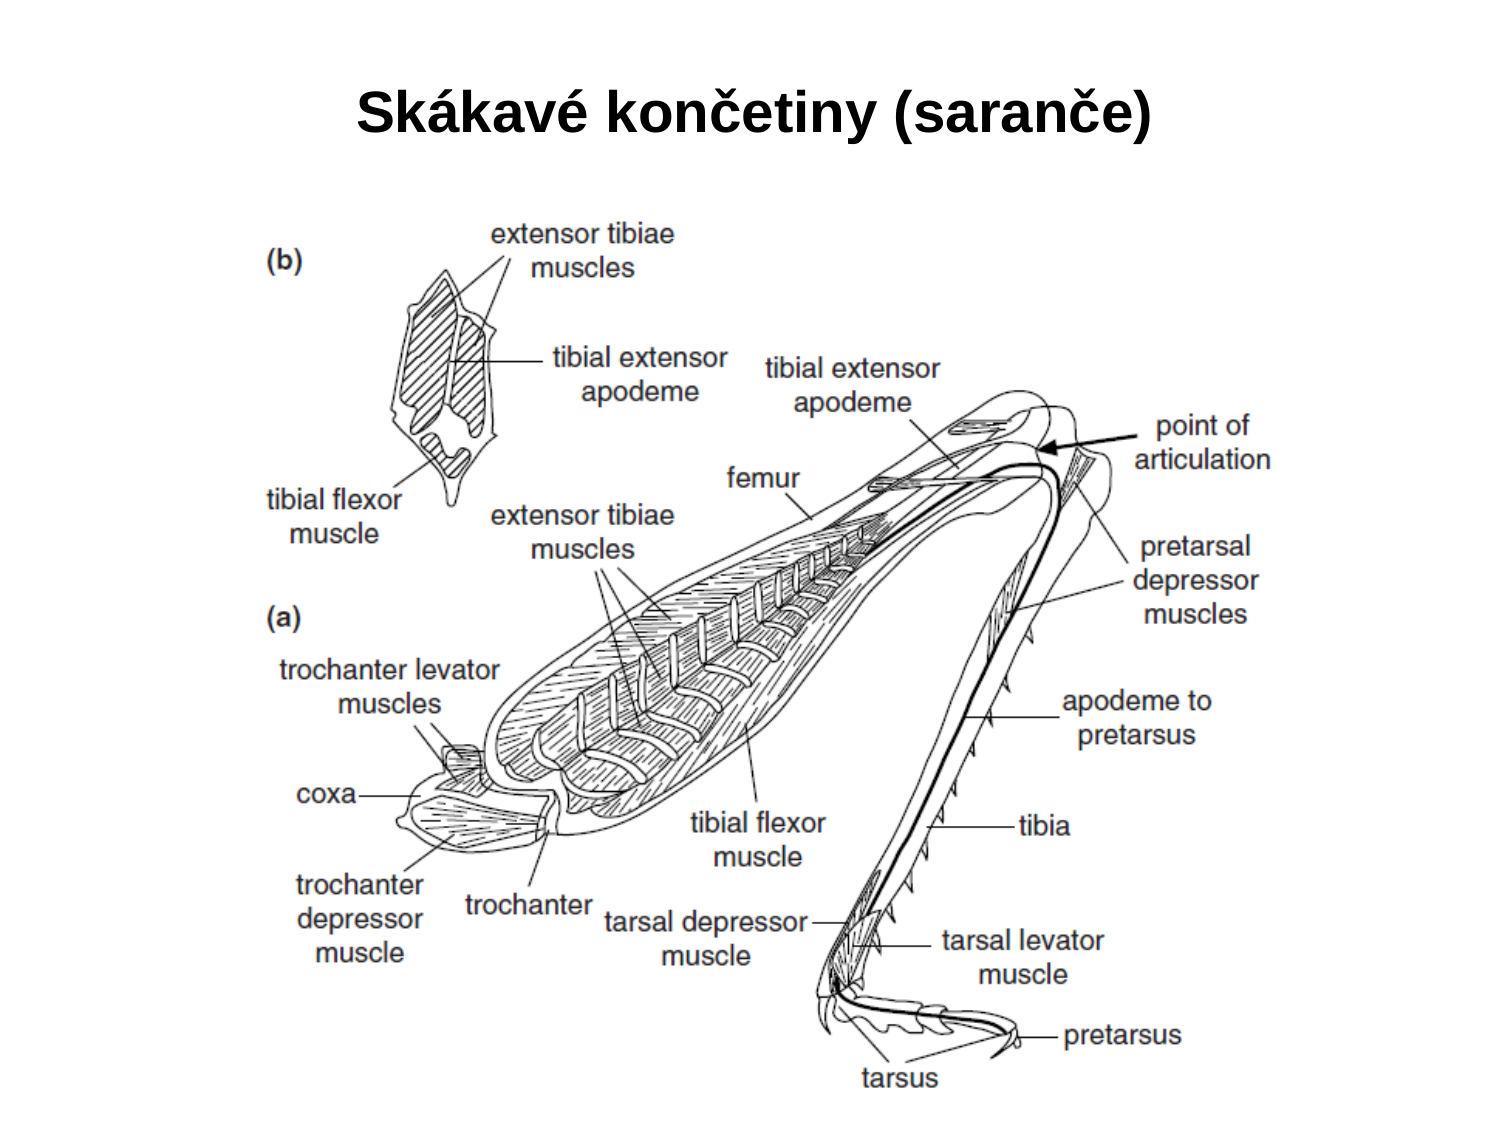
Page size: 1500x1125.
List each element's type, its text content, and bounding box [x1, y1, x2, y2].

picture [206, 191, 1278, 1125]
text_box Skákavé končetiny (saranče) [341, 66, 1170, 152]
